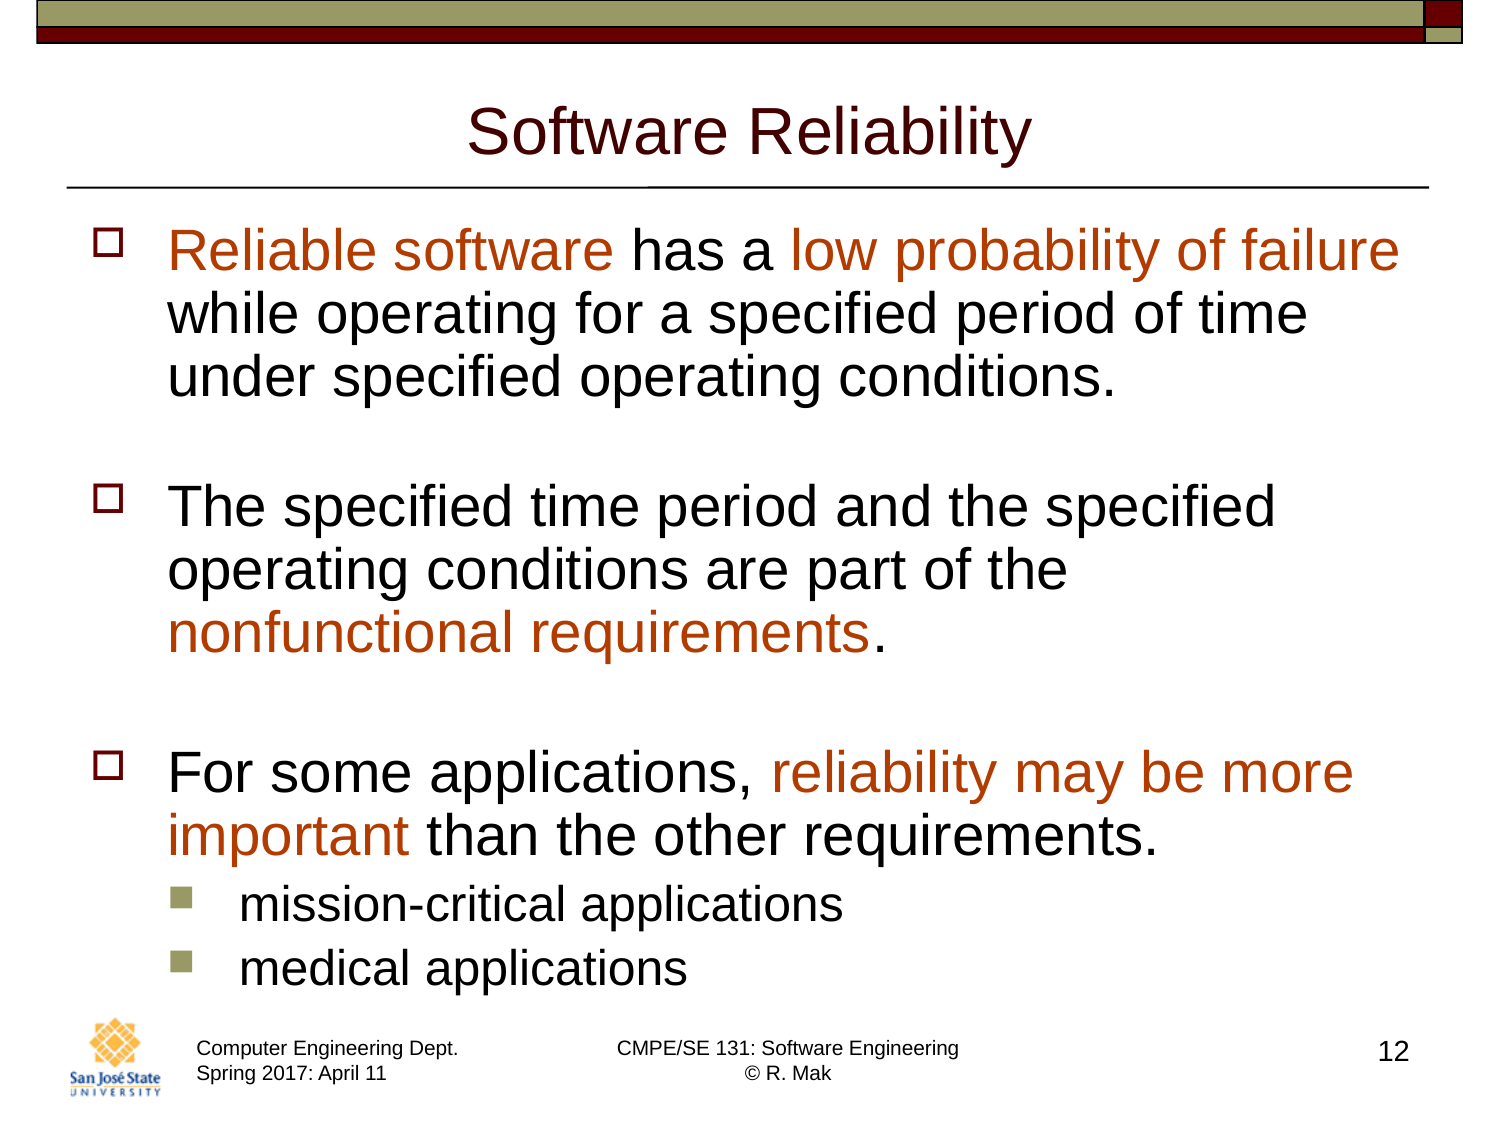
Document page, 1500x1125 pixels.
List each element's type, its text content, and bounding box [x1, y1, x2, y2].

picture [60, 1012, 166, 1112]
title Software Reliability [75, 67, 1425, 175]
list Reliable software has a low probability of failure while operating for a specified period of time under specified operating conditions. The specified time period and the specified operating conditions are part of the nonfunctional requirements. For some applications, reliability may be more important than the other requirements. mission-critical applications medical applications [75, 212, 1425, 1006]
slide_number 12 [1112, 1025, 1425, 1100]
